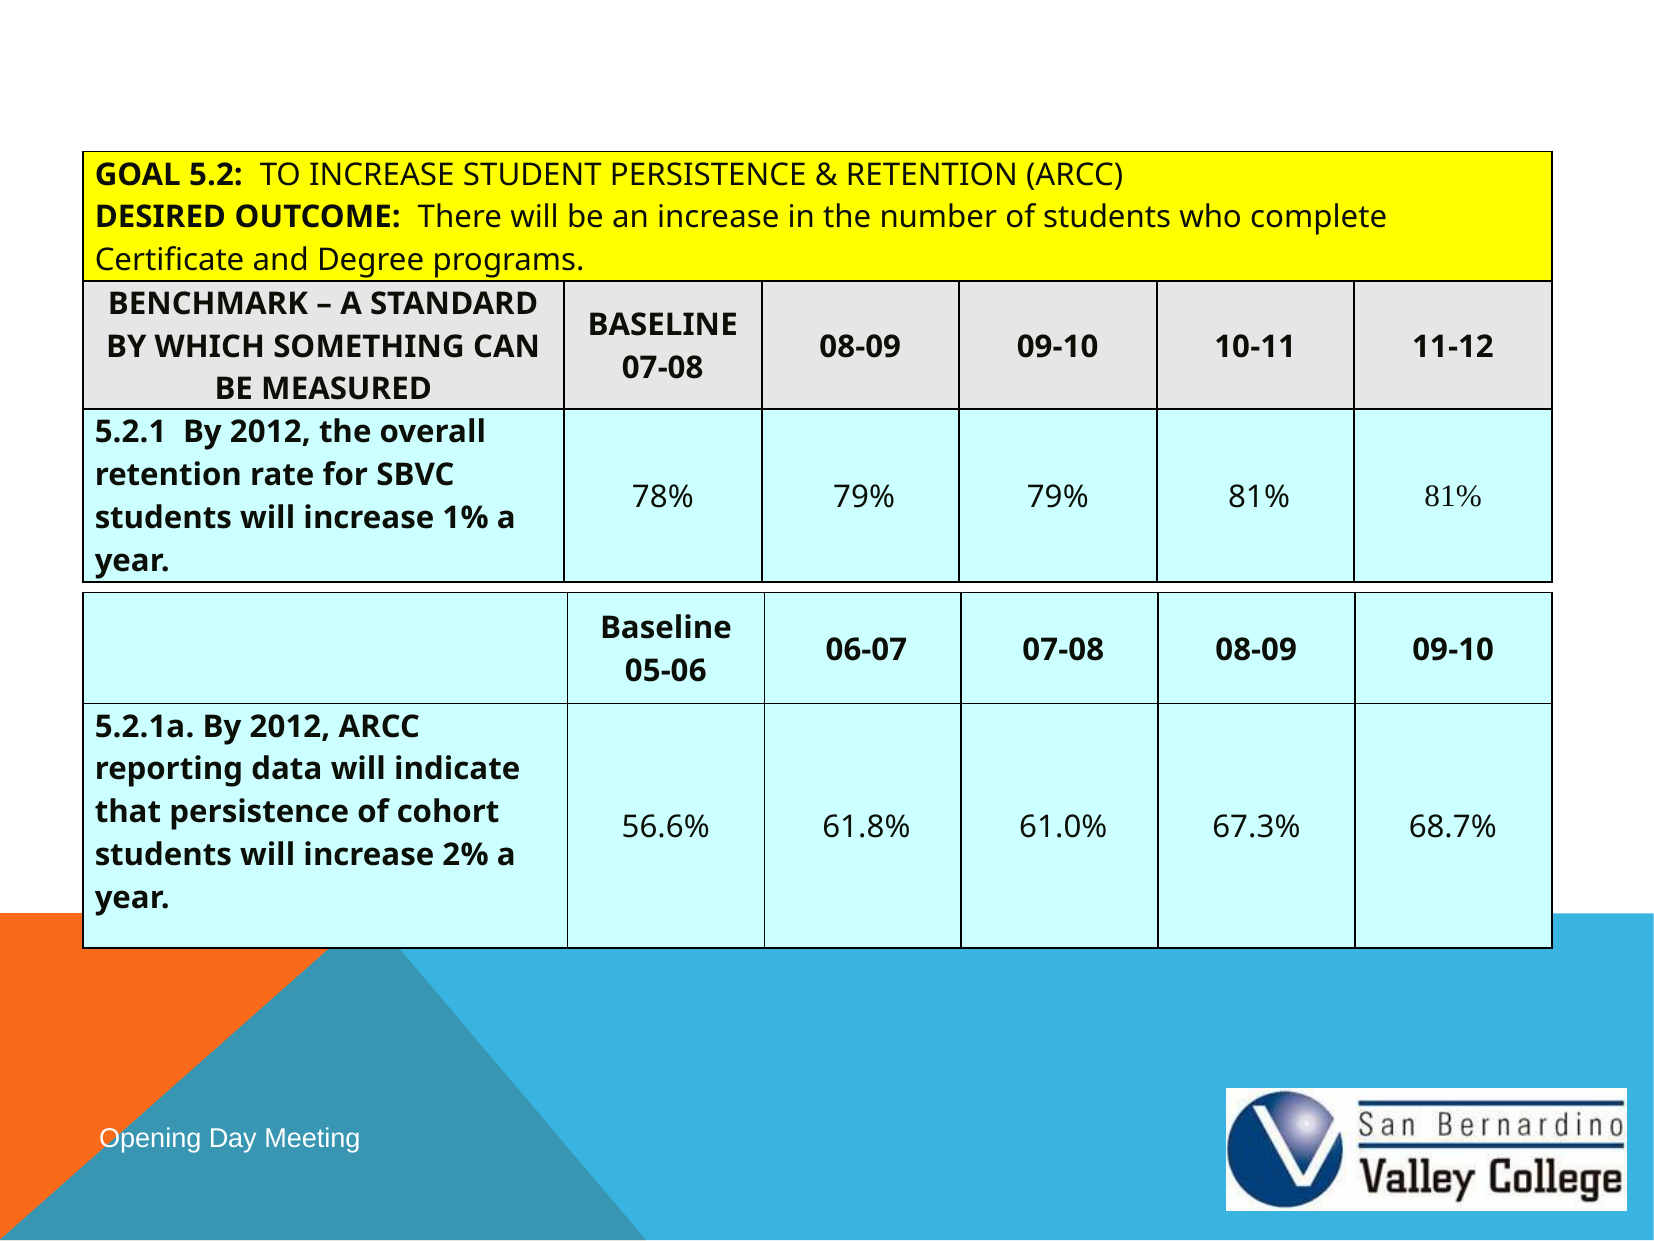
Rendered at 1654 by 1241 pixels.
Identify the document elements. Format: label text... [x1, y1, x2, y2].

table_header 07-08 [962, 593, 1157, 703]
table_cell 5.2.1a. By 2012, ARCC reporting data will indicate that persistence of cohort students will increase 2% a year. [84, 704, 567, 947]
table_cell 10-11 [1158, 282, 1353, 408]
table_cell 81% [1158, 410, 1353, 581]
table_cell 61.8% [765, 704, 960, 947]
table_cell 09-10 [960, 282, 1156, 408]
table_header [84, 593, 567, 703]
table_cell 78% [565, 410, 761, 581]
table_header Baseline 05-06 [568, 593, 764, 703]
table_cell 81% [1355, 410, 1551, 581]
table_cell 79% [763, 410, 958, 581]
table_header 08-09 [1159, 593, 1354, 703]
table_cell Benchmark – A standard by which something can be measured [84, 282, 563, 408]
table_cell Baseline 07-08 [565, 282, 761, 408]
table_cell 79% [960, 410, 1156, 581]
table_cell 67.3% [1159, 704, 1354, 947]
table_cell 56.6% [568, 704, 764, 947]
table_cell 08-09 [763, 282, 958, 408]
table_cell 11-12 [1355, 282, 1551, 408]
slide_number Opening Day Meeting [82, 1060, 1213, 1216]
table_cell 61.0% [962, 704, 1157, 947]
table_cell 68.7% [1356, 704, 1551, 947]
table_header Goal 5.2: To Increase Student Persistence & Retention (ARCC) Desired Outcome: There will be an increase in the number of students who complete Certificate and Degree programs. [84, 152, 1551, 280]
picture [1226, 1088, 1627, 1211]
table_header 06-07 [765, 593, 960, 703]
table_header 09-10 [1356, 593, 1551, 703]
table_cell 5.2.1 By 2012, the overall retention rate for SBVC students will increase 1% a year. [84, 410, 563, 581]
